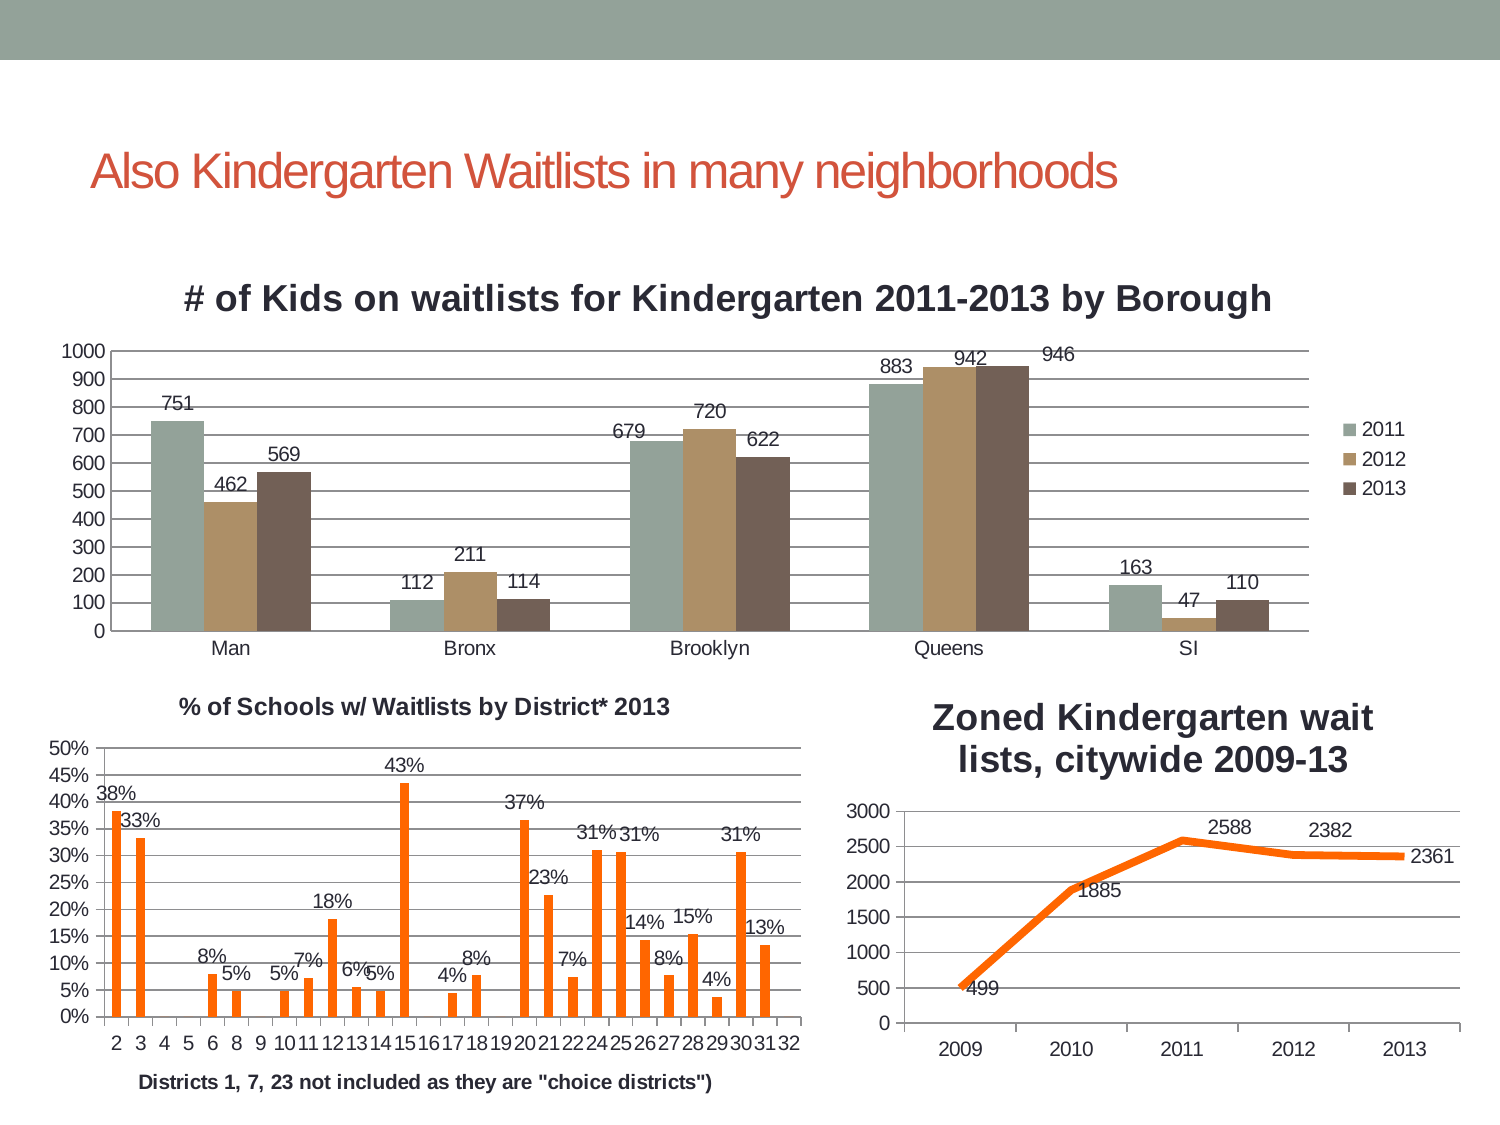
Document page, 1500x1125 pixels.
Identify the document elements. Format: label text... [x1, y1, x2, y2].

title Also Kindergarten Waitlists in many neighborhoods [75, 87, 1425, 246]
chart [32, 249, 1474, 1125]
